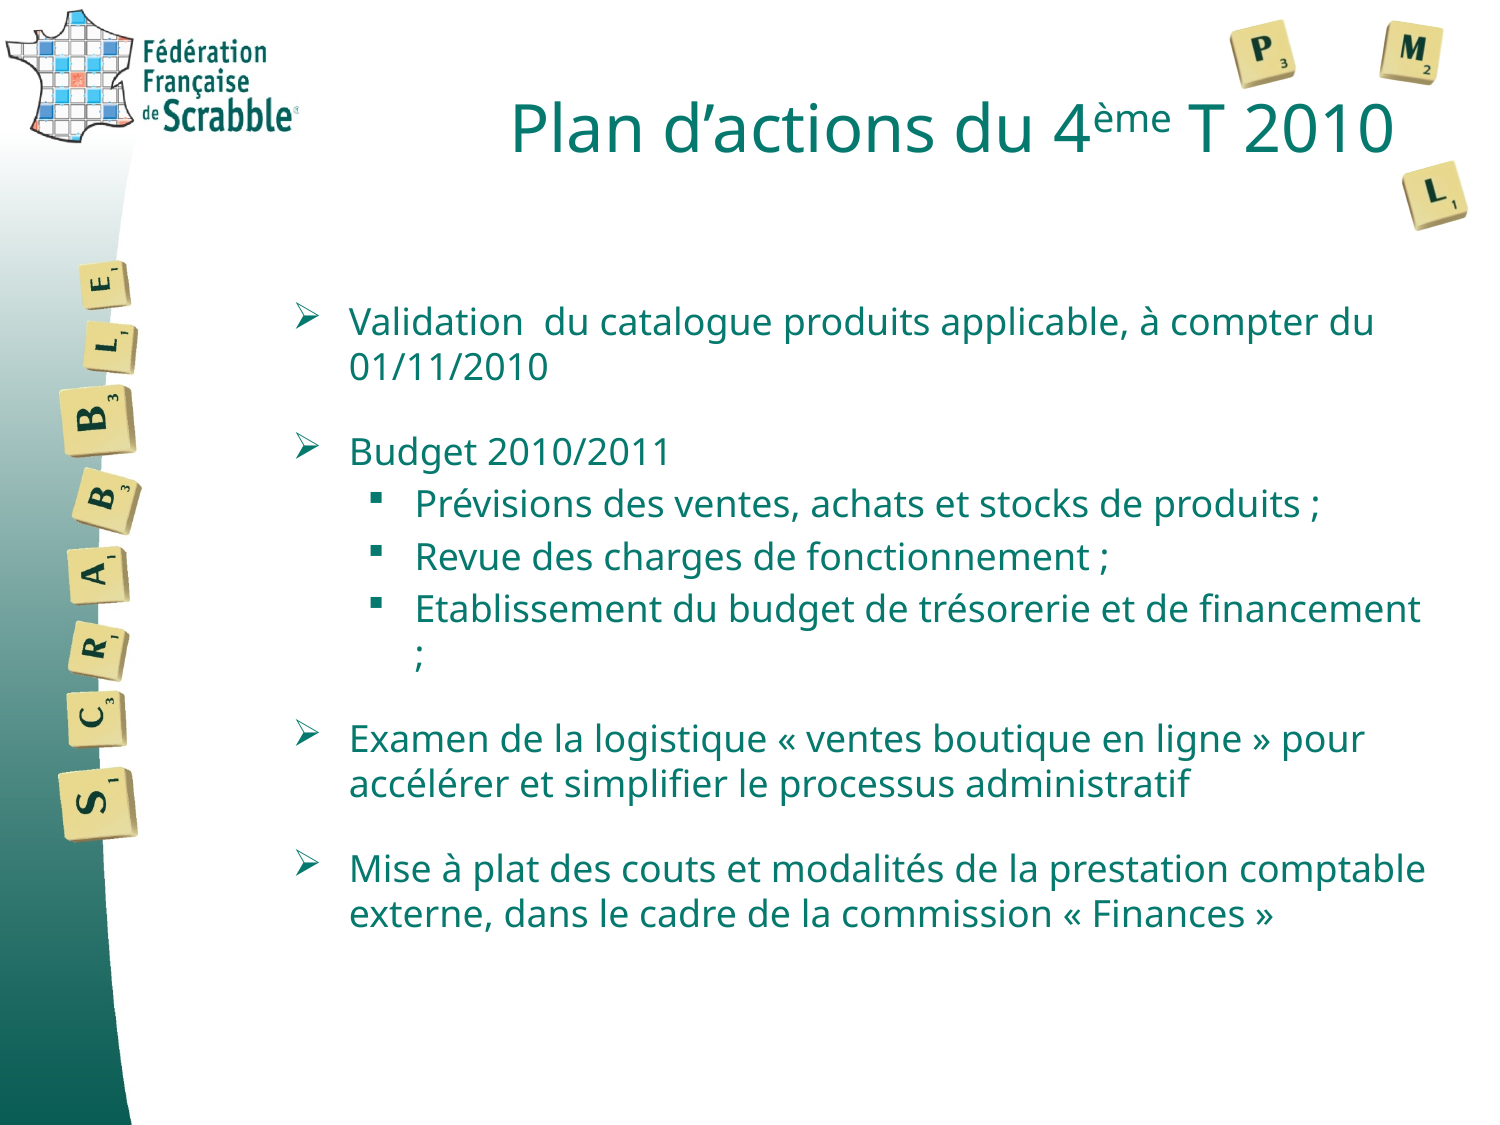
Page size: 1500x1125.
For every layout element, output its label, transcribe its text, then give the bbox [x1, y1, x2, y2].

list Validation du catalogue produits applicable, à compter du 01/11/2010 Budget 2010/2011 Prévisions des ventes, achats et stocks de produits ; Revue des charges de fonctionnement ; Etablissement du budget de trésorerie et de financement ; Examen de la logistique « ventes boutique en ligne » pour accélérer et simplifier le processus administratif Mise à plat des couts et modalités de la prestation comptable externe, dans le cadre de la commission « Finances » [277, 290, 1448, 1071]
picture [0, 9, 300, 77]
title Plan d’actions du 4ème T 2010 [0, 77, 1412, 173]
picture [1228, 19, 1298, 77]
picture [0, 173, 300, 1125]
picture [1379, 20, 1444, 86]
picture [1400, 160, 1470, 231]
